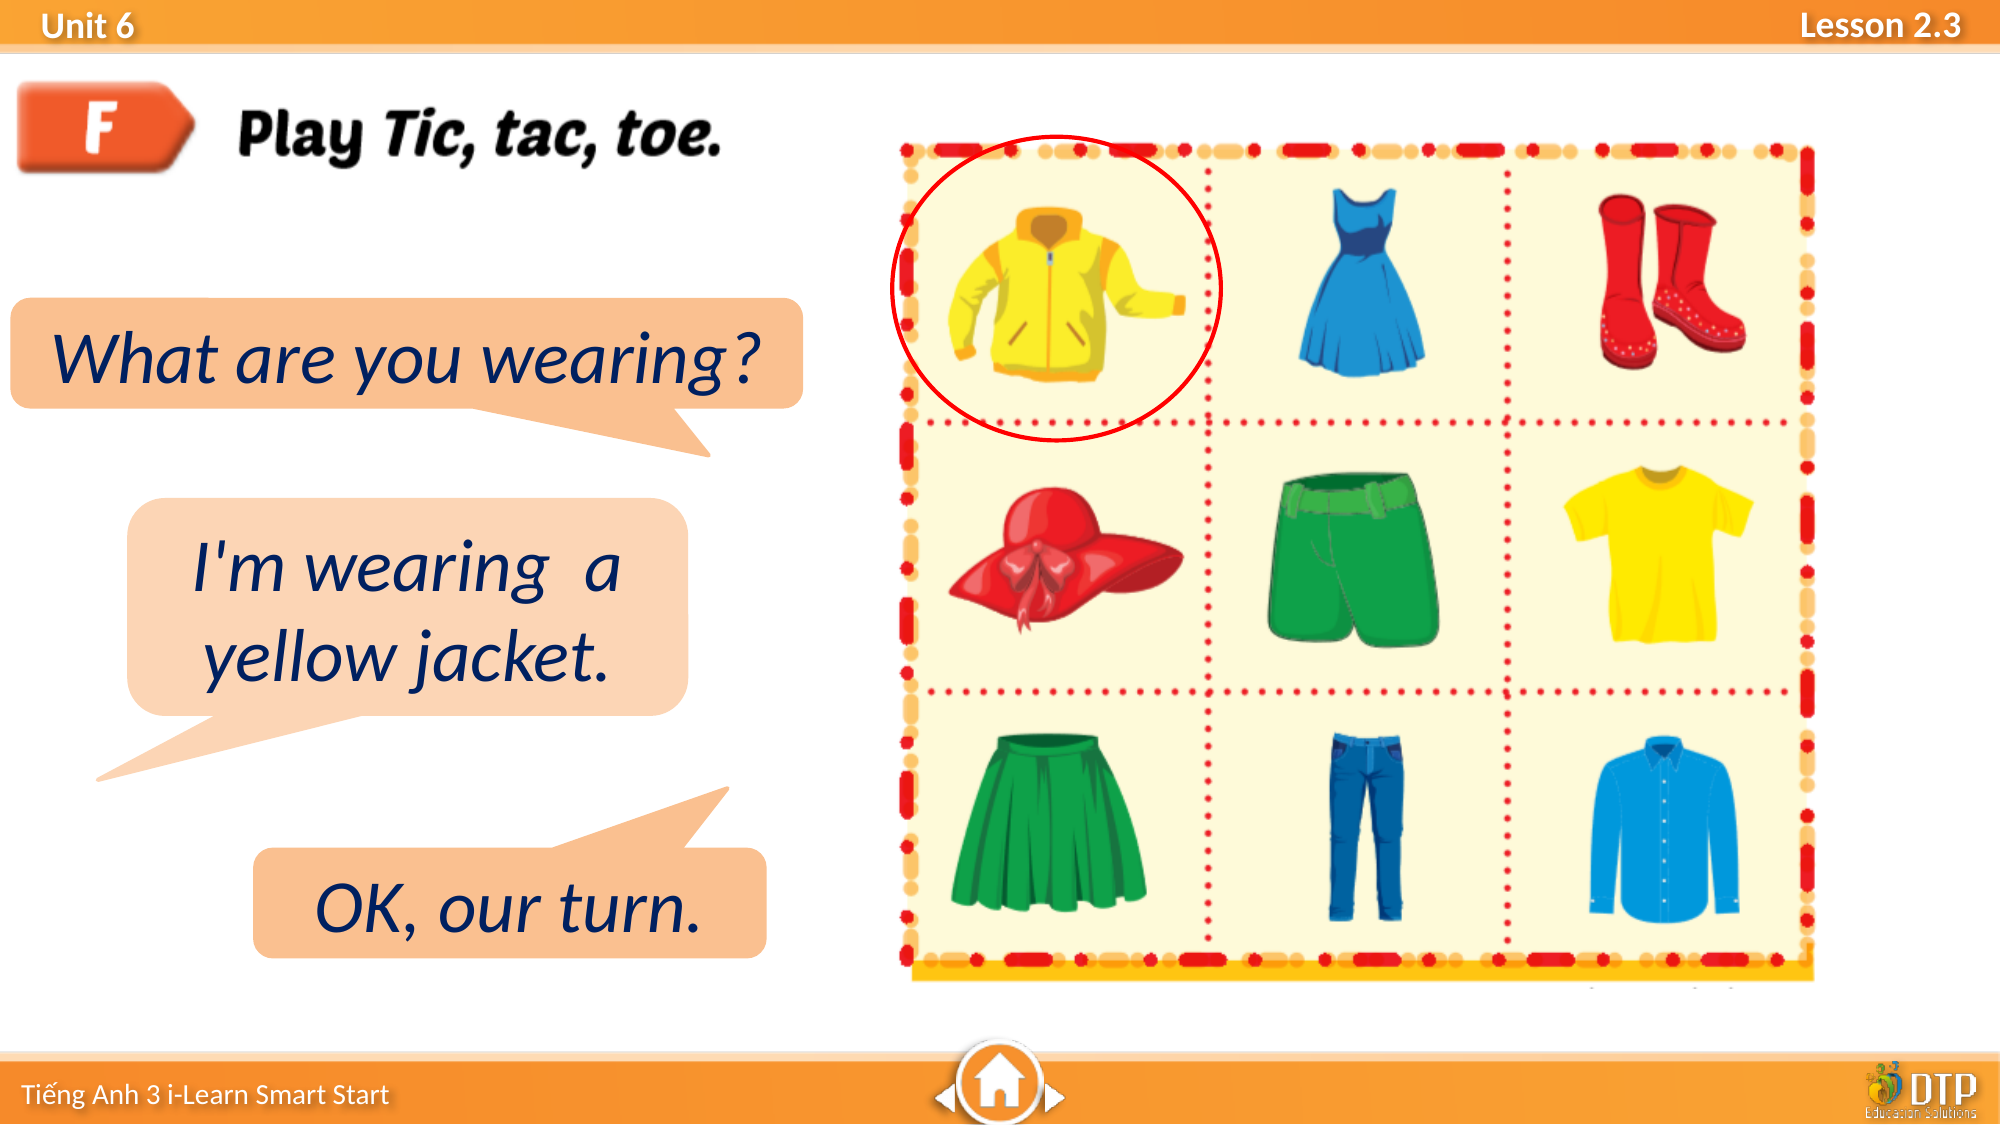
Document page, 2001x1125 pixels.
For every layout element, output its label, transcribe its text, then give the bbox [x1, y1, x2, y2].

text_box OK, our turn. [253, 786, 767, 959]
text_box What are you wearing? [10, 297, 804, 458]
picture [0, 0, 2000, 1125]
text_box I'm wearing a yellow jacket. [95, 497, 689, 782]
